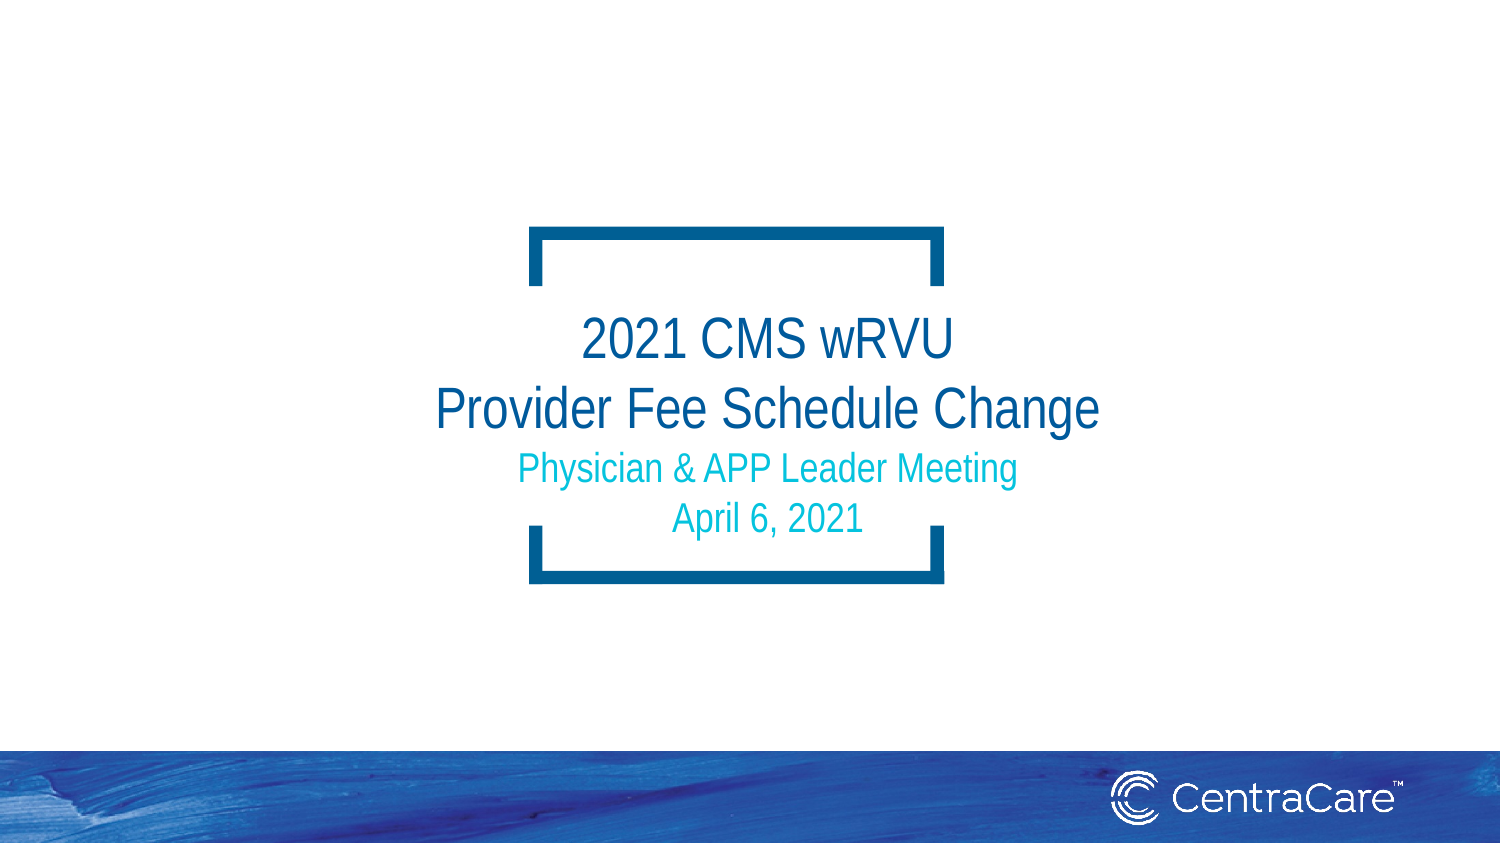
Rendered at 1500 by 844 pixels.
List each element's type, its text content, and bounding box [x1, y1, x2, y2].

picture [0, 741, 1500, 844]
text_box 2021 CMS wRVU Provider Fee Schedule Change Physician & APP Leader Meeting April 6, 2021 [381, 293, 1155, 548]
